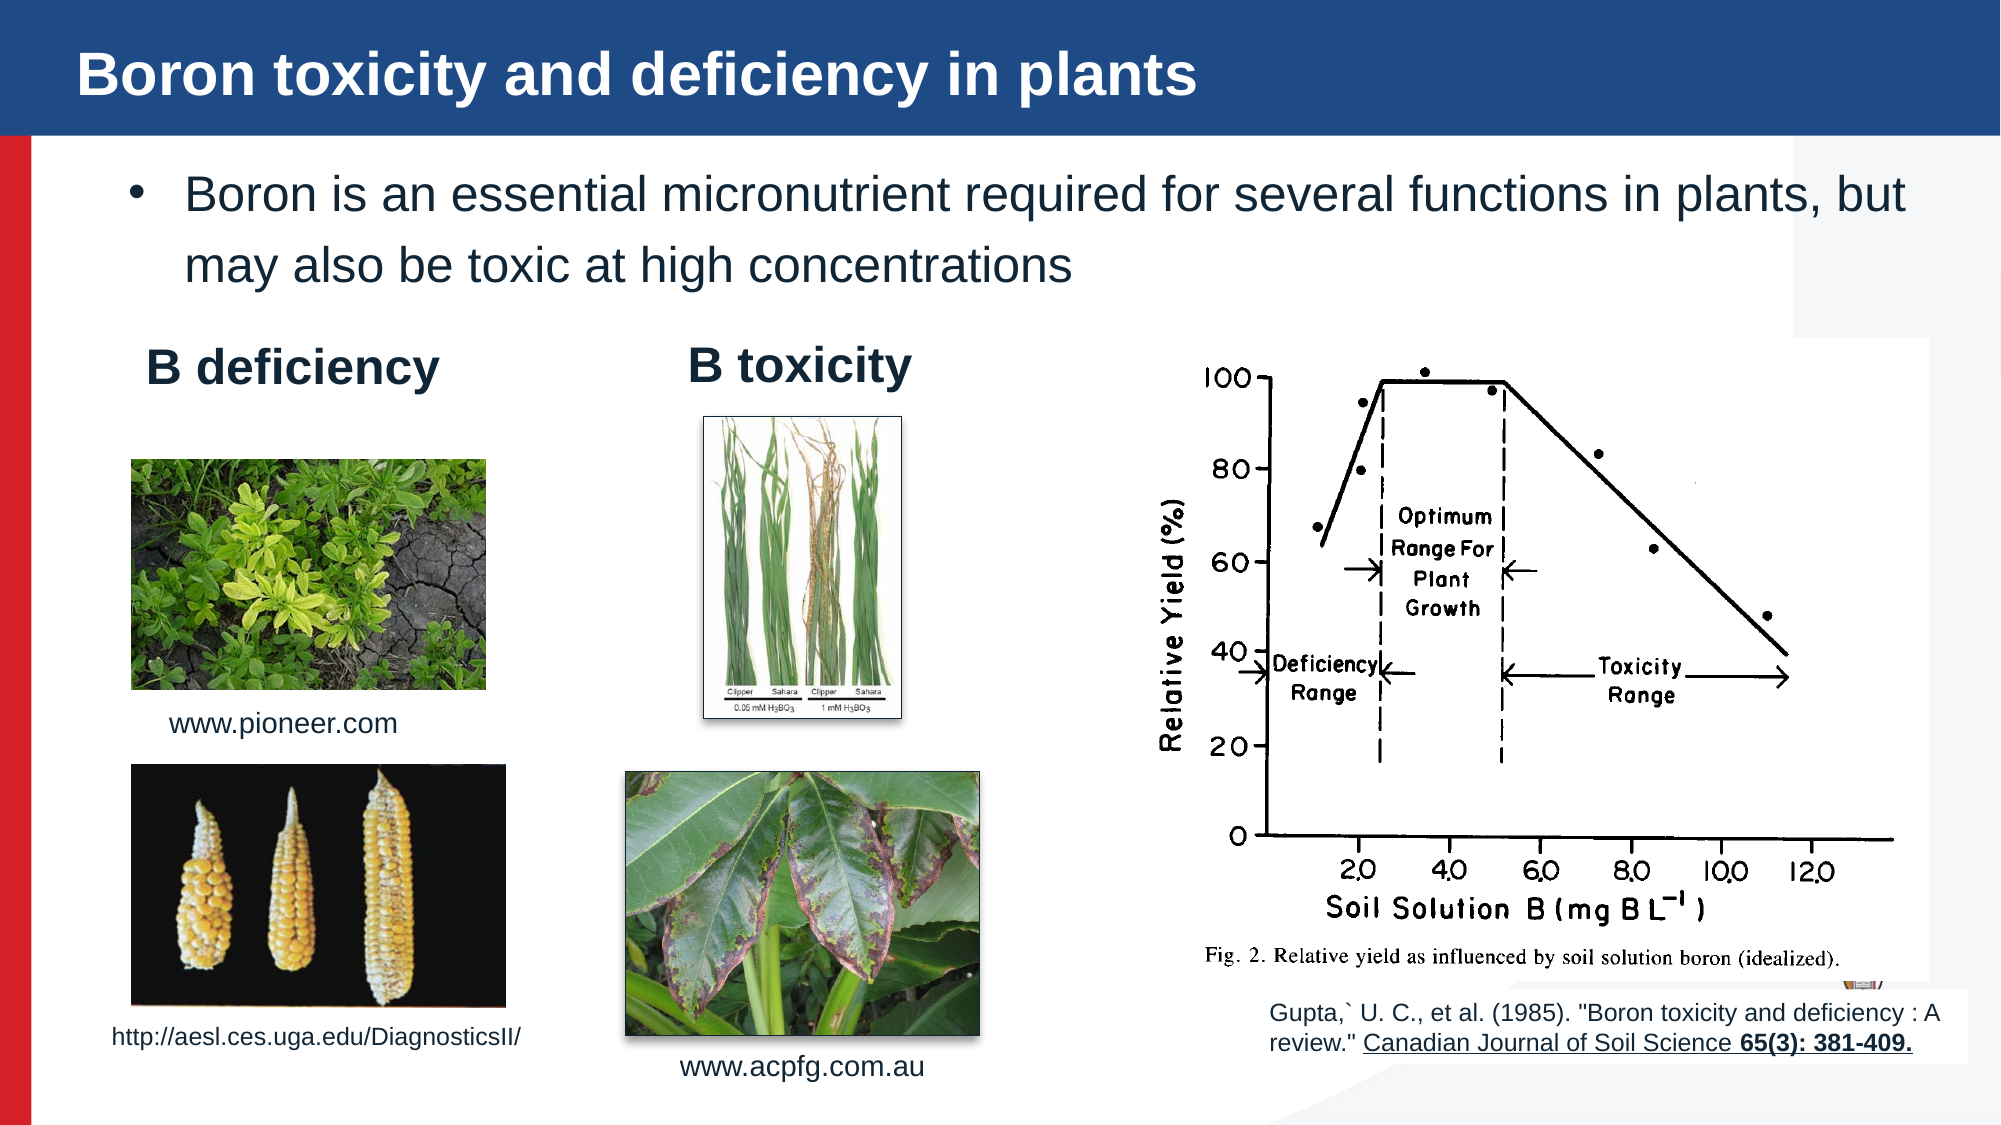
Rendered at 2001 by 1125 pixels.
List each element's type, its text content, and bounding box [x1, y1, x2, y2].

text_box B deficiency [131, 327, 541, 403]
text_box B toxicity [672, 325, 1119, 401]
text_box http://aesl.ces.uga.edu/DiagnosticsII/ [96, 1012, 677, 1058]
text_box www.pioneer.com [154, 697, 414, 747]
picture [0, 136, 2001, 1125]
text_box www.acpfg.com.au [664, 1039, 941, 1090]
text_box Gupta,` U. C., et al. (1985). "Boron toxicity and deficiency : A review." Canadian Journal of Soil Science 65(3): 381-409. [1254, 989, 1969, 1064]
text_box Boron toxicity and deficiency in plants [76, 19, 1427, 108]
text_box Boron is an essential micronutrient required for several functions in plants, but may also be toxic at high concentrations [128, 148, 1963, 708]
